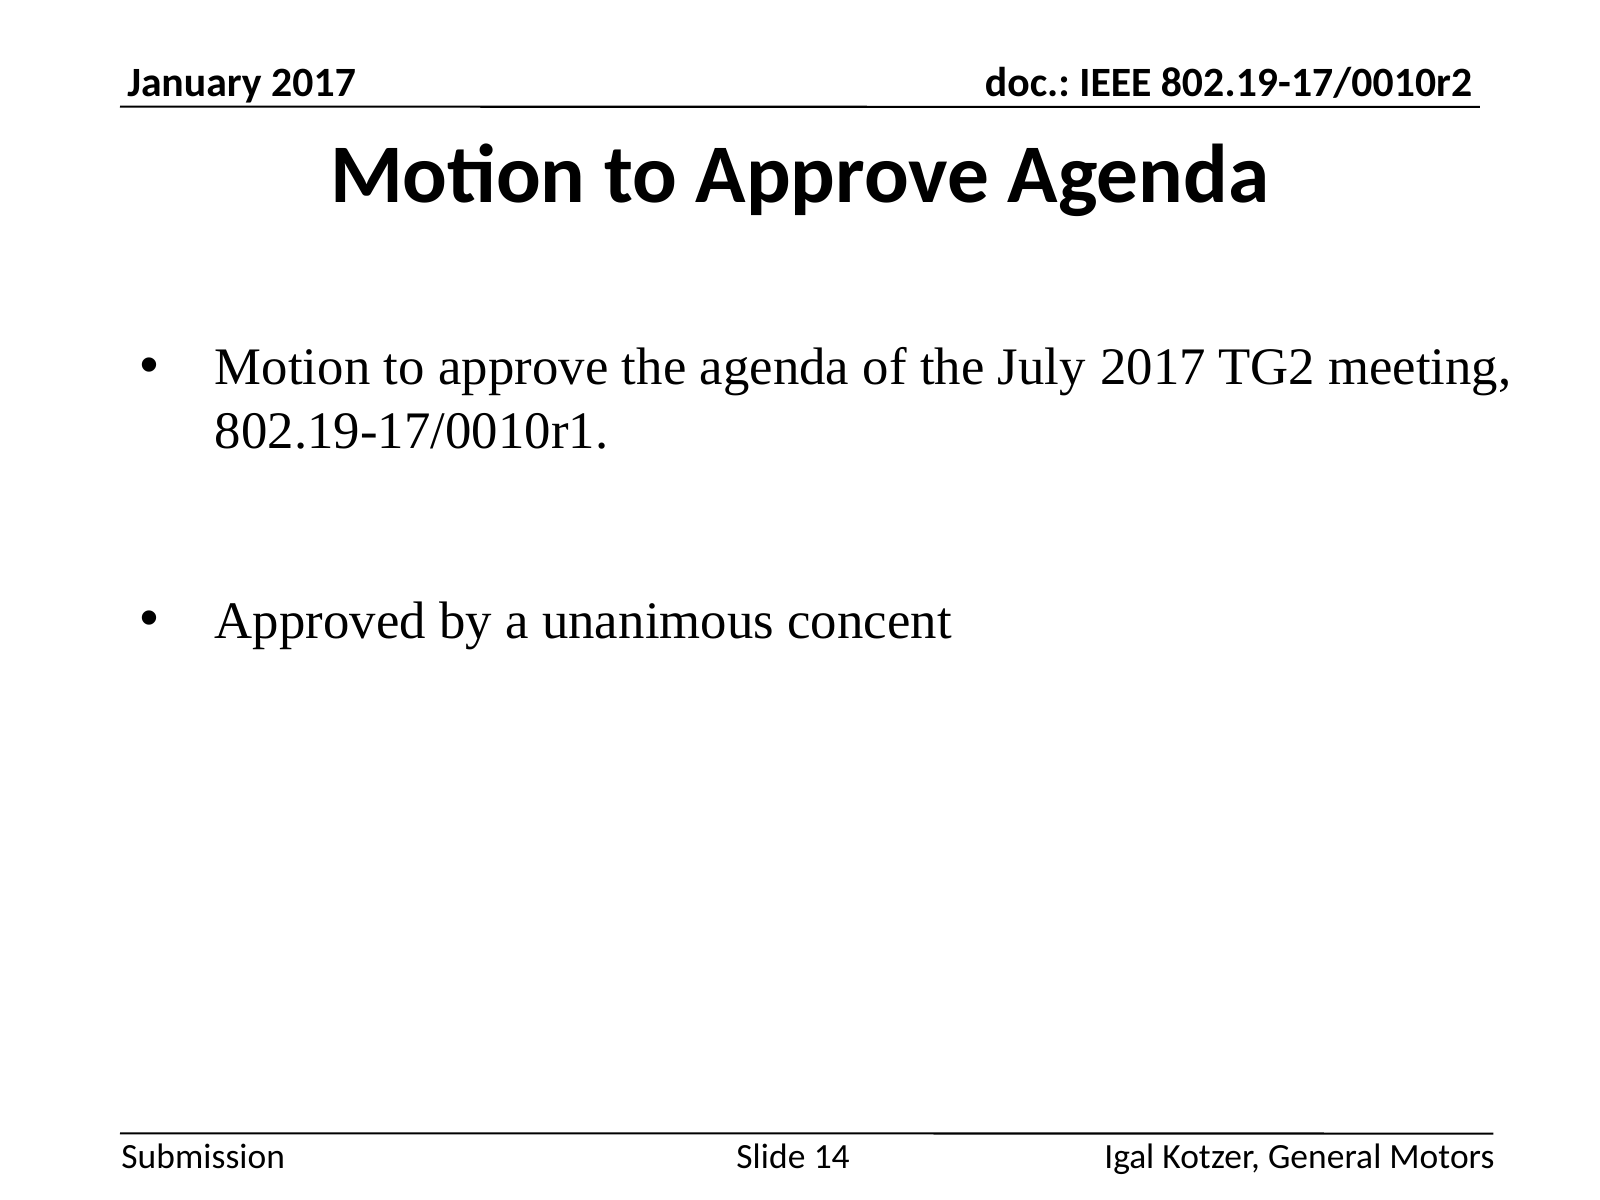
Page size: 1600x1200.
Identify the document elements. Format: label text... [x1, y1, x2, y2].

text_box Motion to approve the agenda of the July 2017 TG2 meeting, 802.19-17/0010r1. Approved by a unanimous concent [124, 324, 1550, 657]
footer Igal Kotzer, General Motors [937, 1132, 1495, 1177]
slide_number Slide 14 [733, 1132, 854, 1197]
